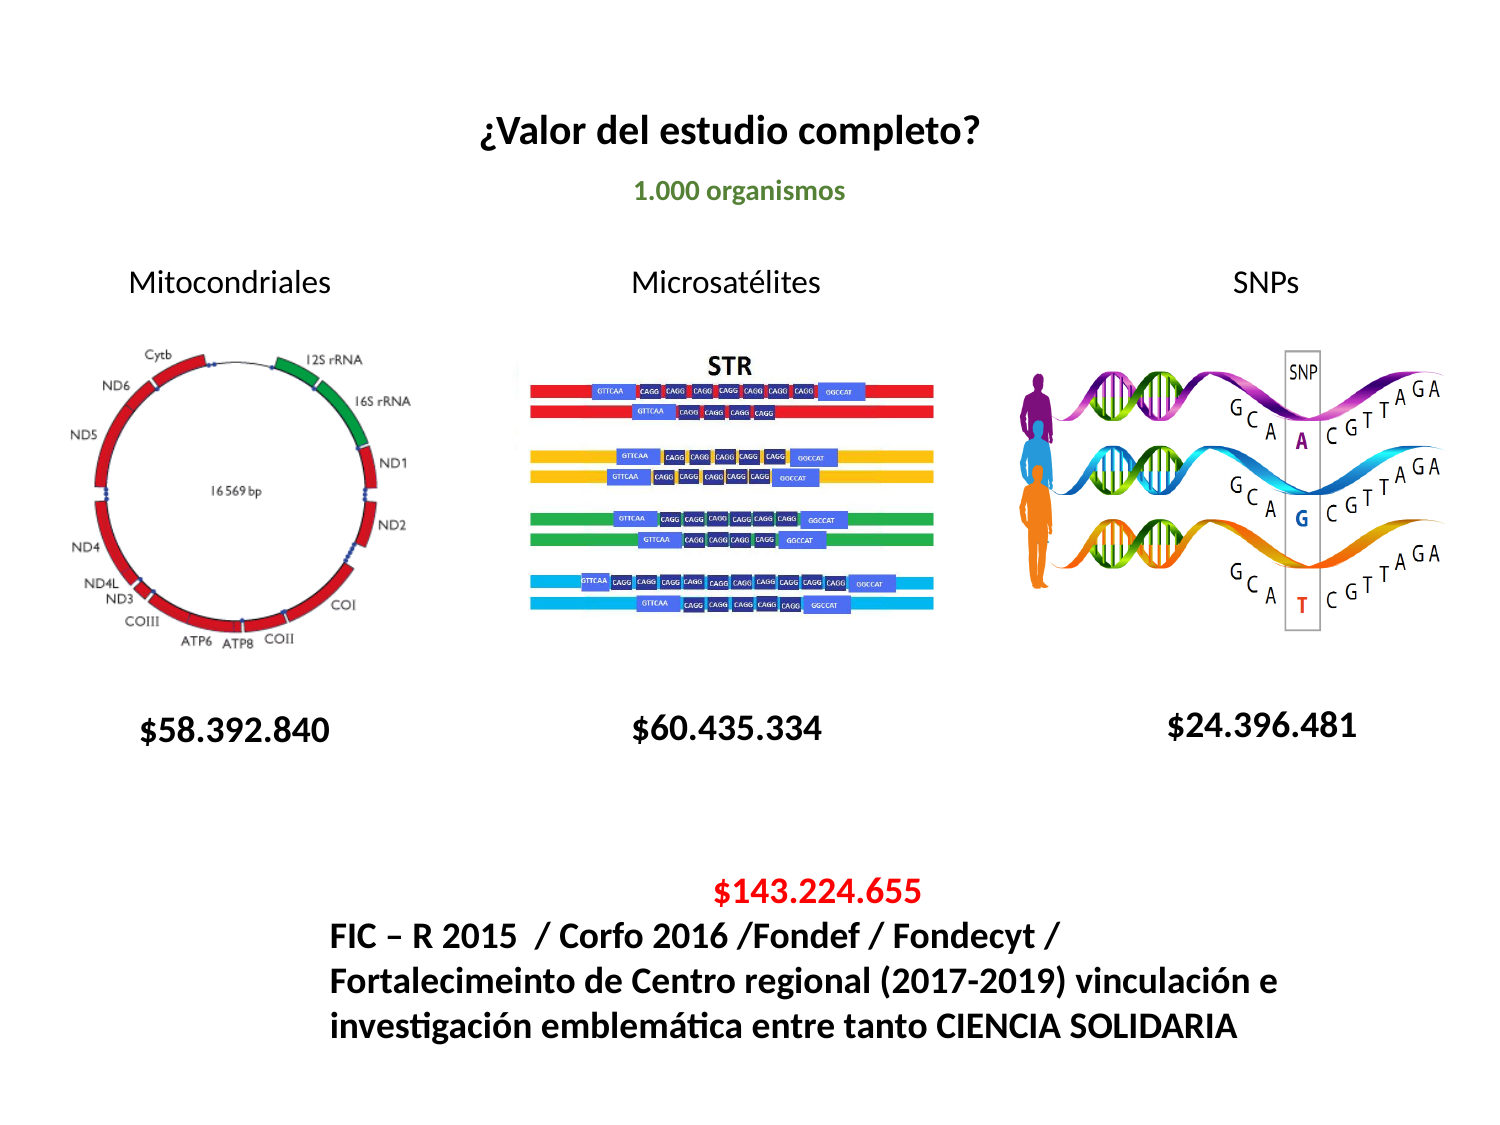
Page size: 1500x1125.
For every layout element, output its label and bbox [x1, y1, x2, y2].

text_box [70, 95, 1453, 1056]
